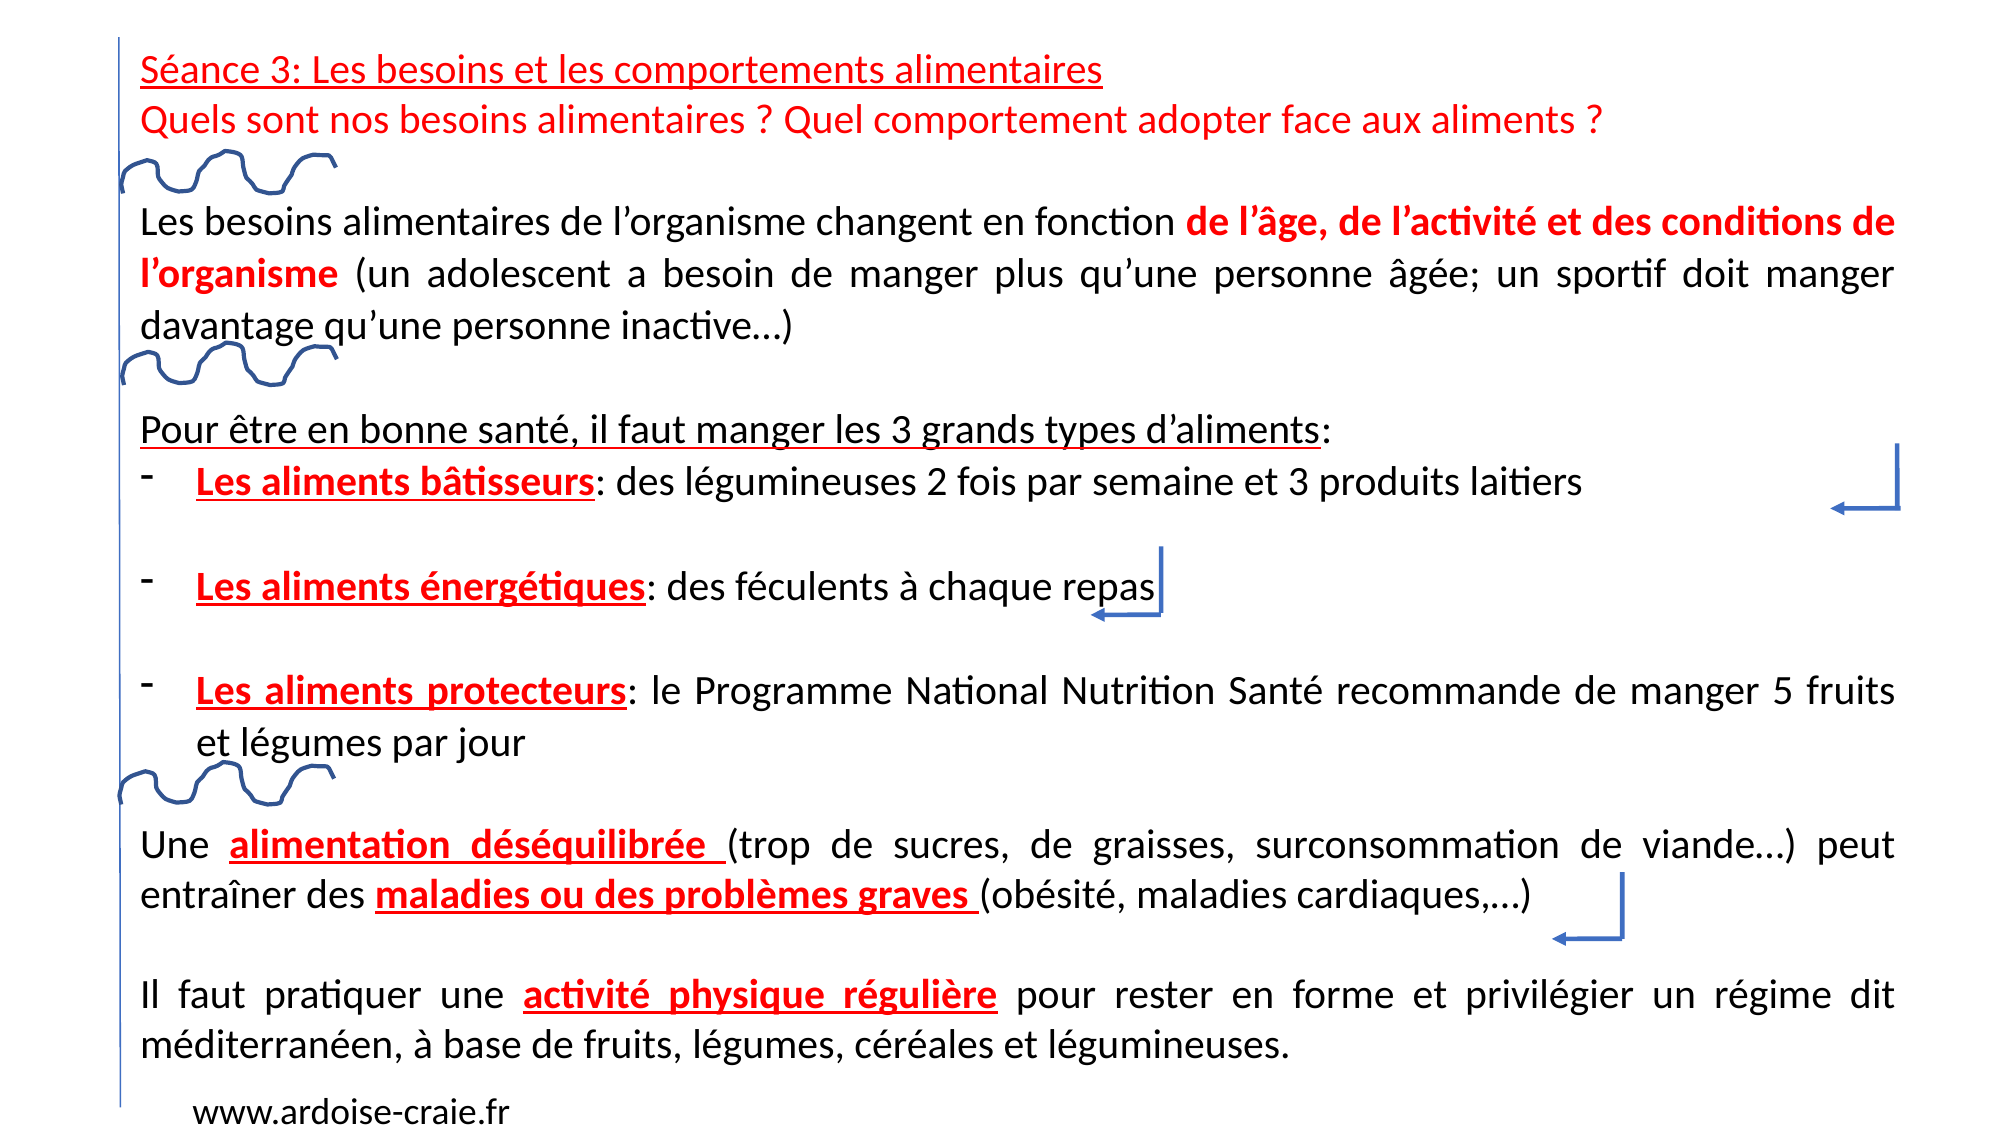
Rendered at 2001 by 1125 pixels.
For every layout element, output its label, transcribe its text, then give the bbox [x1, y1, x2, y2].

text_box www.ardoise-craie.fr [177, 1079, 526, 1125]
text_box [1090, 608, 1161, 622]
text_box [1830, 502, 1901, 515]
text_box [119, 148, 338, 196]
text_box [1551, 932, 1623, 946]
text_box Séance 3: Les besoins et les comportements alimentaires Quels sont nos besoins alimentaires ? Quel comportement adopter face aux aliments ? Les besoins alimentaires de l’organisme changent en fonction de l’âge, de l’activité et des conditions de l’organisme (un adolescent a besoin de manger plus qu’une personne âgée; un sportif doit manger davantage qu’une personne inactive…) Pour être en bonne santé, il faut manger les 3 grands types d’aliments: Les aliments bâtisseurs: des légumineuses 2 fois par semaine et 3 produits laitiers Les aliments énergétiques: des féculents à chaque repas Les aliments protecteurs: le Programme National Nutrition Santé recommande de manger 5 fruits et légumes par jour Une alimentation déséquilibrée (trop de sucres, de graisses, surconsommation de viande…) peut entraîner des maladies ou des problèmes graves (obésité, maladies cardiaques,…) Il faut pratiquer une activité physique régulière pour rester en forme et privilégier un régime dit méditerranéen, à base de fruits, légumes, céréales et légumineuses. [125, 34, 1911, 650]
text_box [117, 759, 337, 807]
text_box [120, 340, 339, 388]
